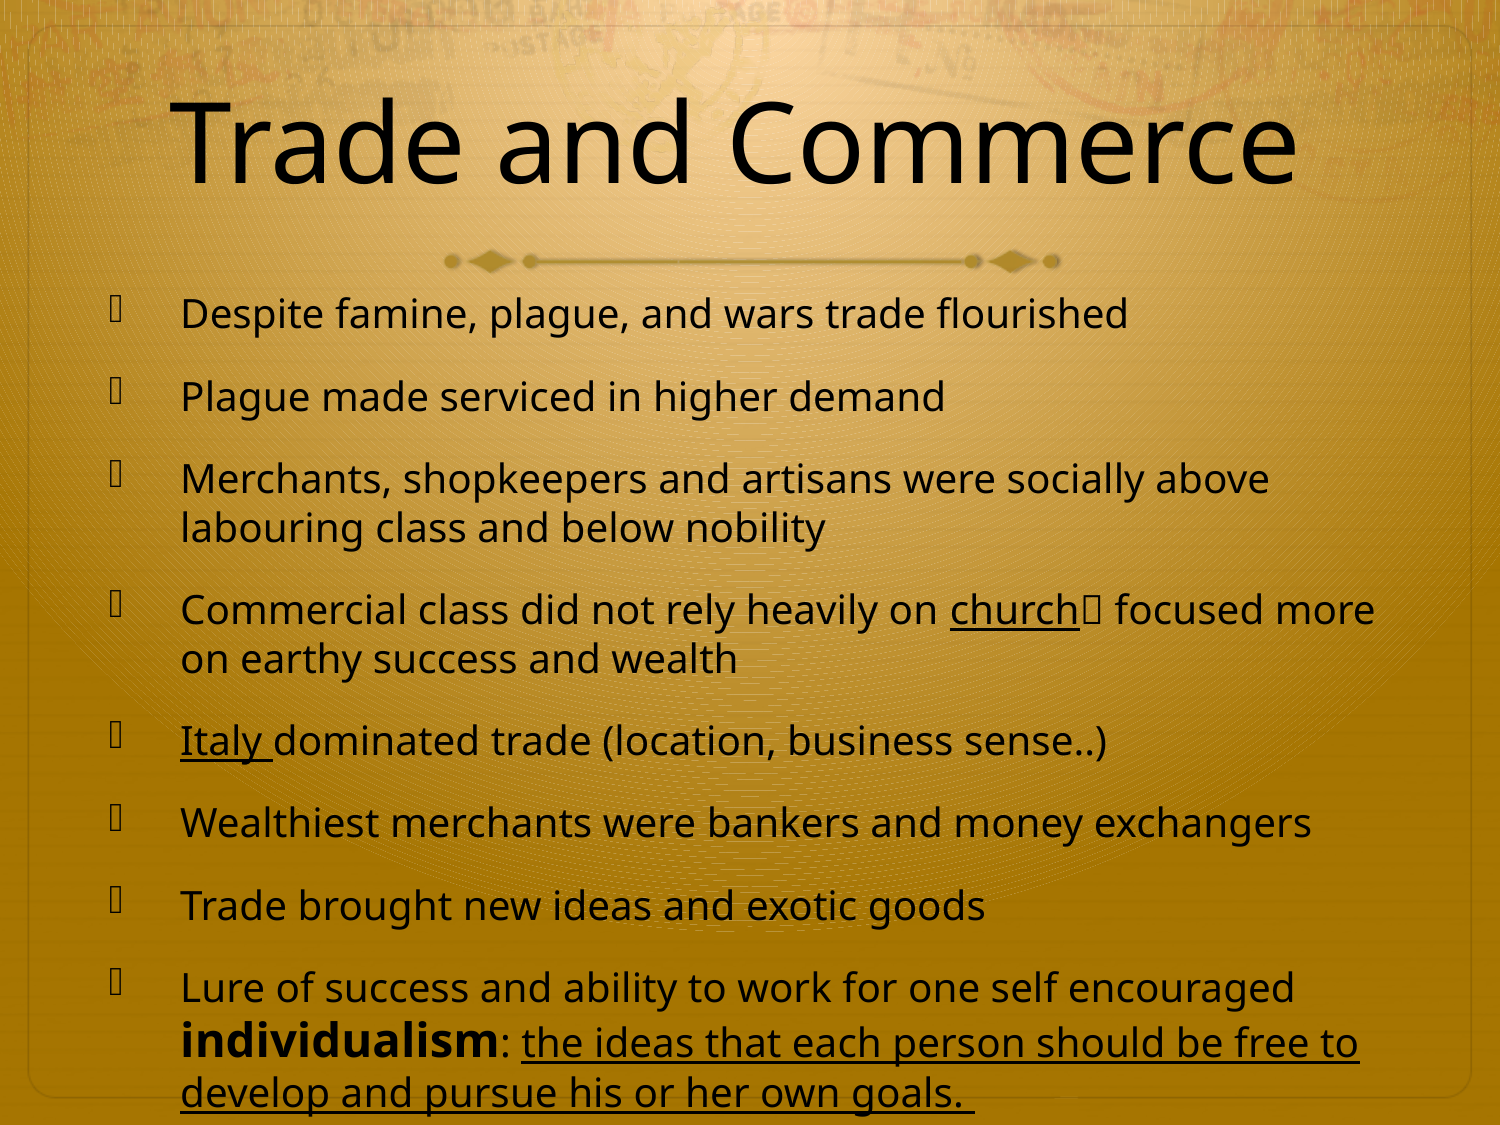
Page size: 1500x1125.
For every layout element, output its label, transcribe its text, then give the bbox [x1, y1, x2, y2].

picture [0, 0, 1500, 1125]
list Despite famine, plague, and wars trade flourished Plague made serviced in higher demand Merchants, shopkeepers and artisans were socially above labouring class and below nobility Commercial class did not rely heavily on church focused more on earthy success and wealth Italy dominated trade (location, business sense..) Wealthiest merchants were bankers and money exchangers Trade brought new ideas and exotic goods Lure of success and ability to work for one self encouraged individualism: the ideas that each person should be free to develop and pursue his or her own goals. [93, 281, 1407, 1125]
title Trade and Commerce [93, 45, 1407, 233]
